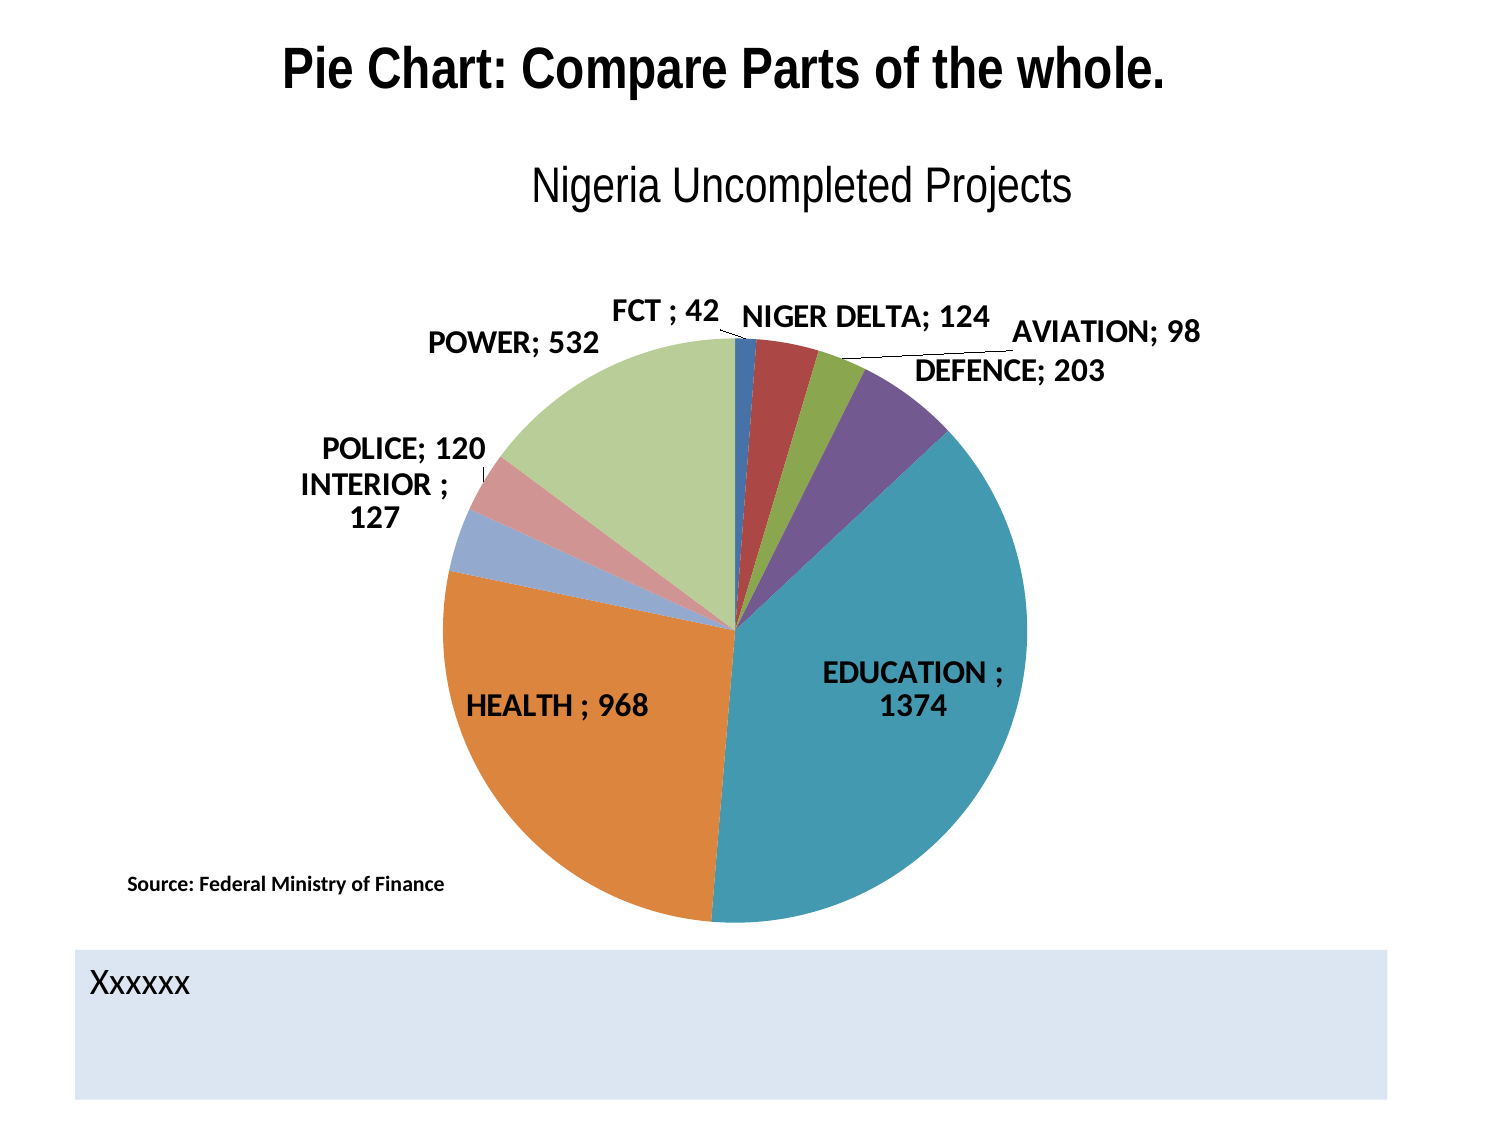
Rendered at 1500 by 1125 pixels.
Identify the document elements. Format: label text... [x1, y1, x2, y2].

chart [212, 265, 1301, 954]
text_box Xxxxxx [75, 949, 1388, 1100]
text_box Pie Chart: Compare Parts of the whole. [0, 0, 1500, 144]
text_box Nigeria Uncompleted Projects [516, 145, 1088, 221]
text_box Source: Federal Ministry of Finance [112, 862, 207, 904]
